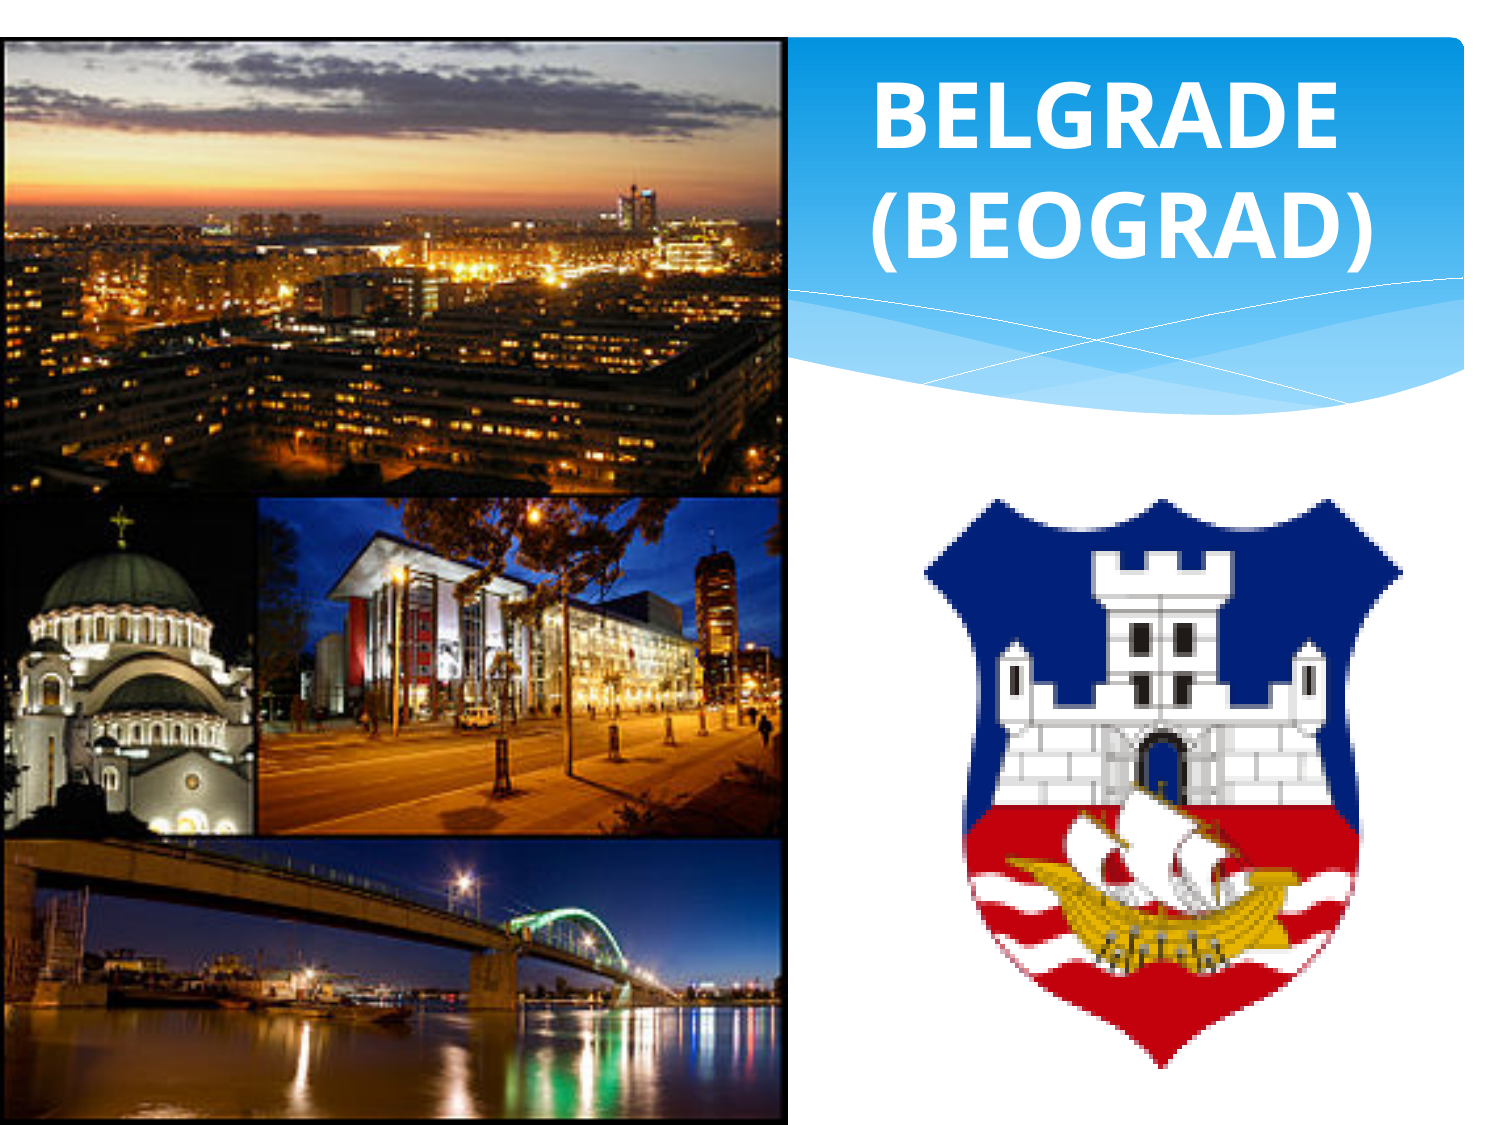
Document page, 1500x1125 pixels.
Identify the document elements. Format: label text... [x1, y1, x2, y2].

text_box BELGRADE (BEOGRAD) [854, 49, 1391, 285]
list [0, 37, 788, 1125]
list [924, 499, 1403, 1069]
